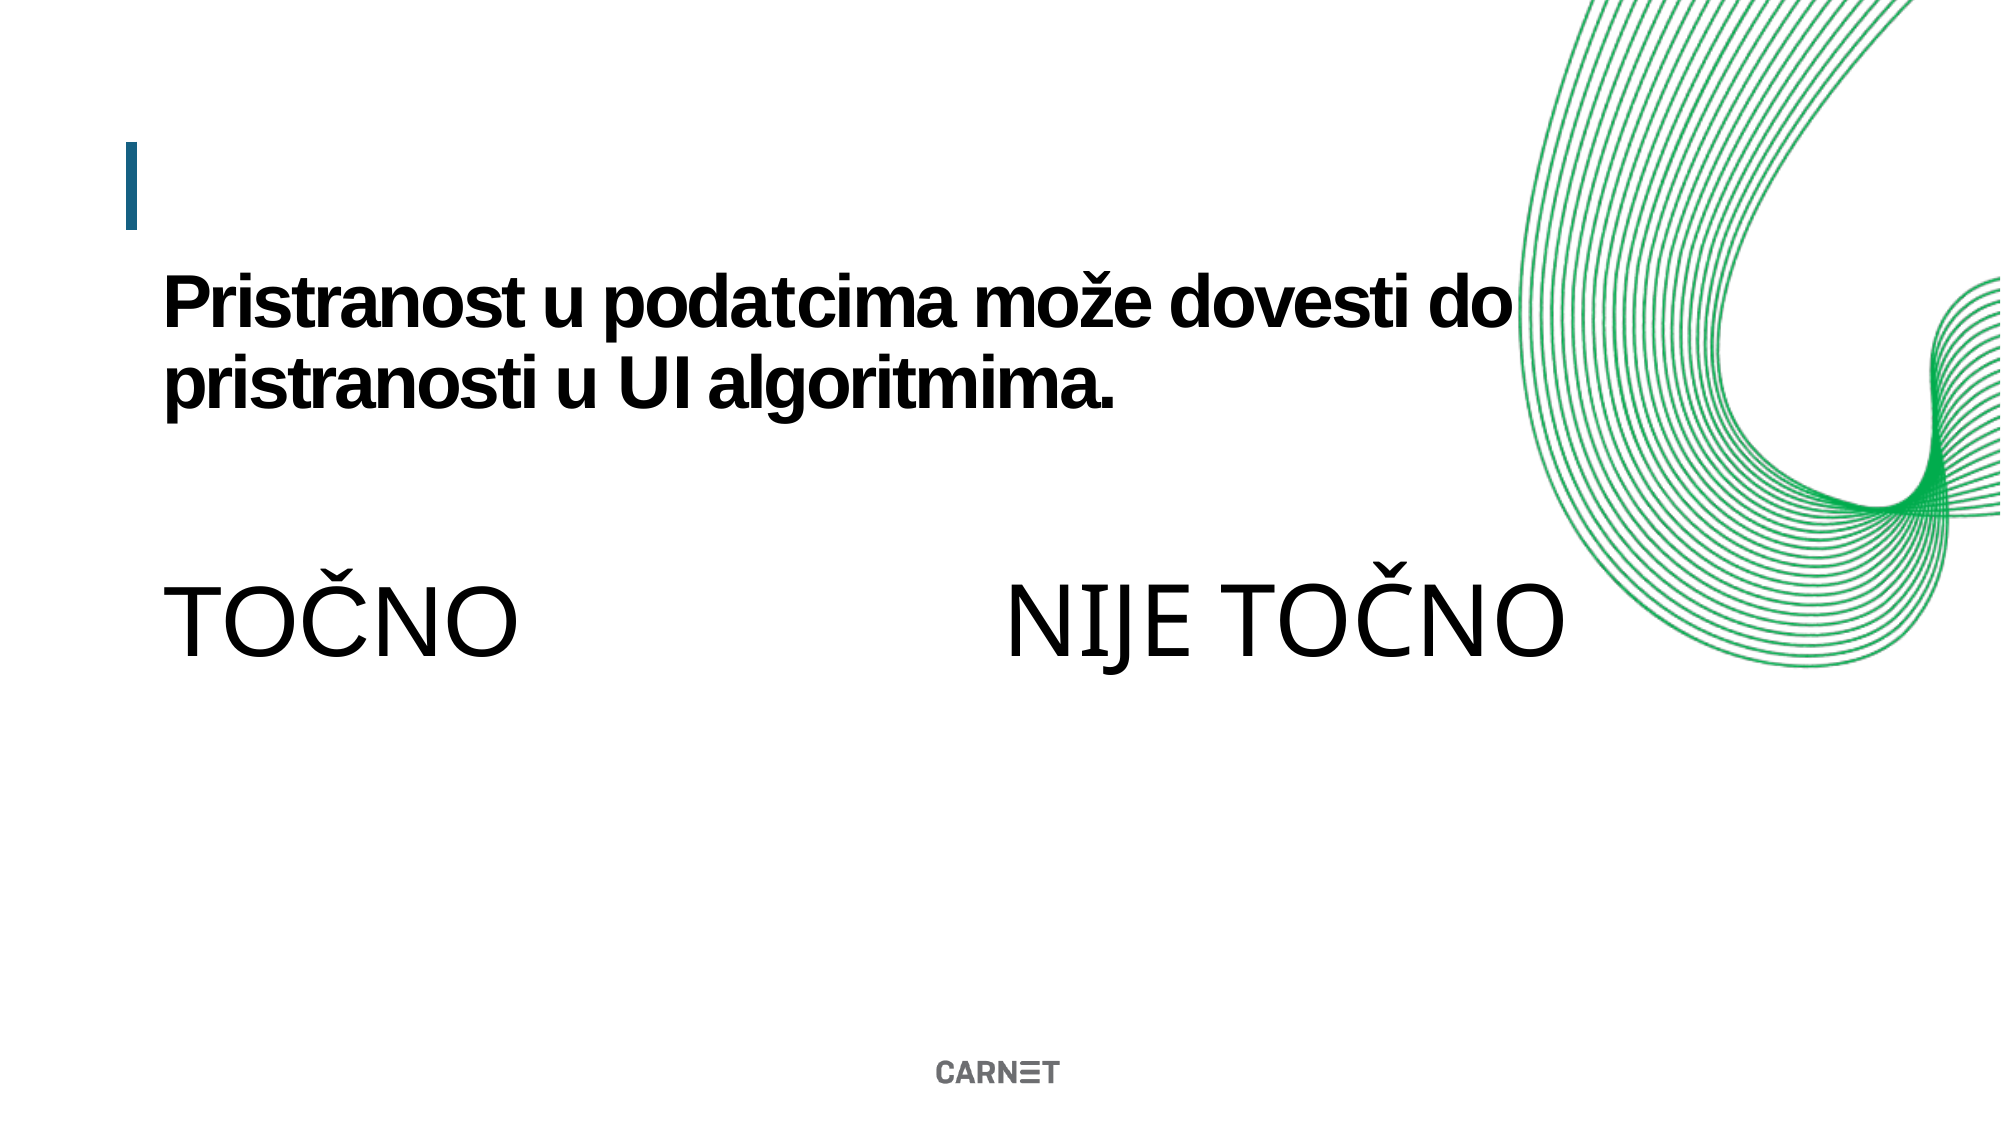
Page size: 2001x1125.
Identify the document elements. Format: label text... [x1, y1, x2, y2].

picture [1318, 0, 2001, 1011]
list TOČNO [147, 562, 770, 826]
text_box NIJE TOČNO [987, 562, 1805, 826]
title Pristranost u podatcima može dovesti do pristranosti u UI algoritmima. [147, 75, 1873, 452]
picture [936, 1060, 1064, 1085]
